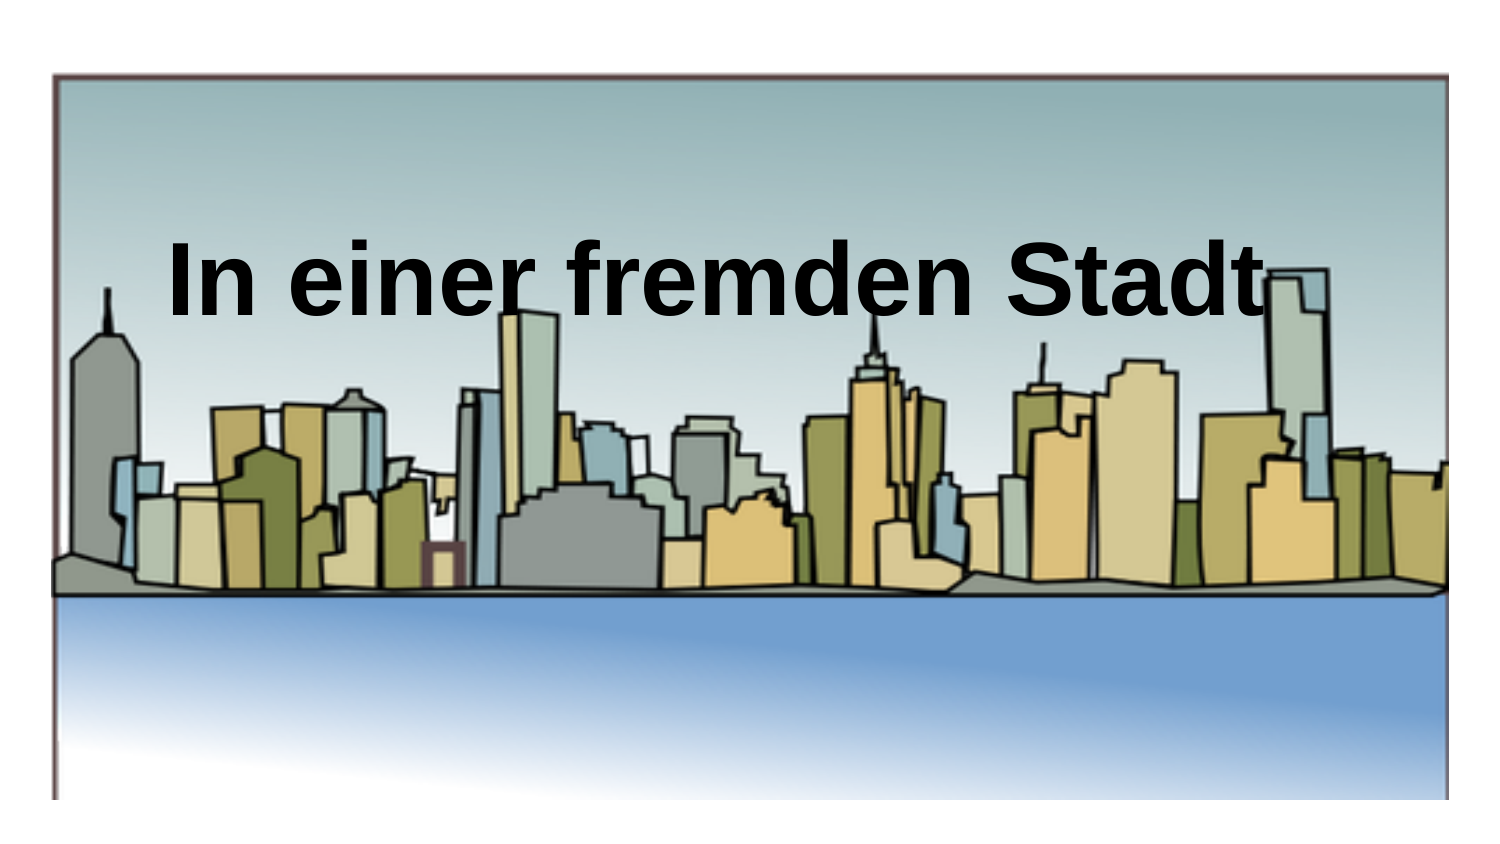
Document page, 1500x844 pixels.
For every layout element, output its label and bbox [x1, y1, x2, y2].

picture [50, 70, 1450, 800]
